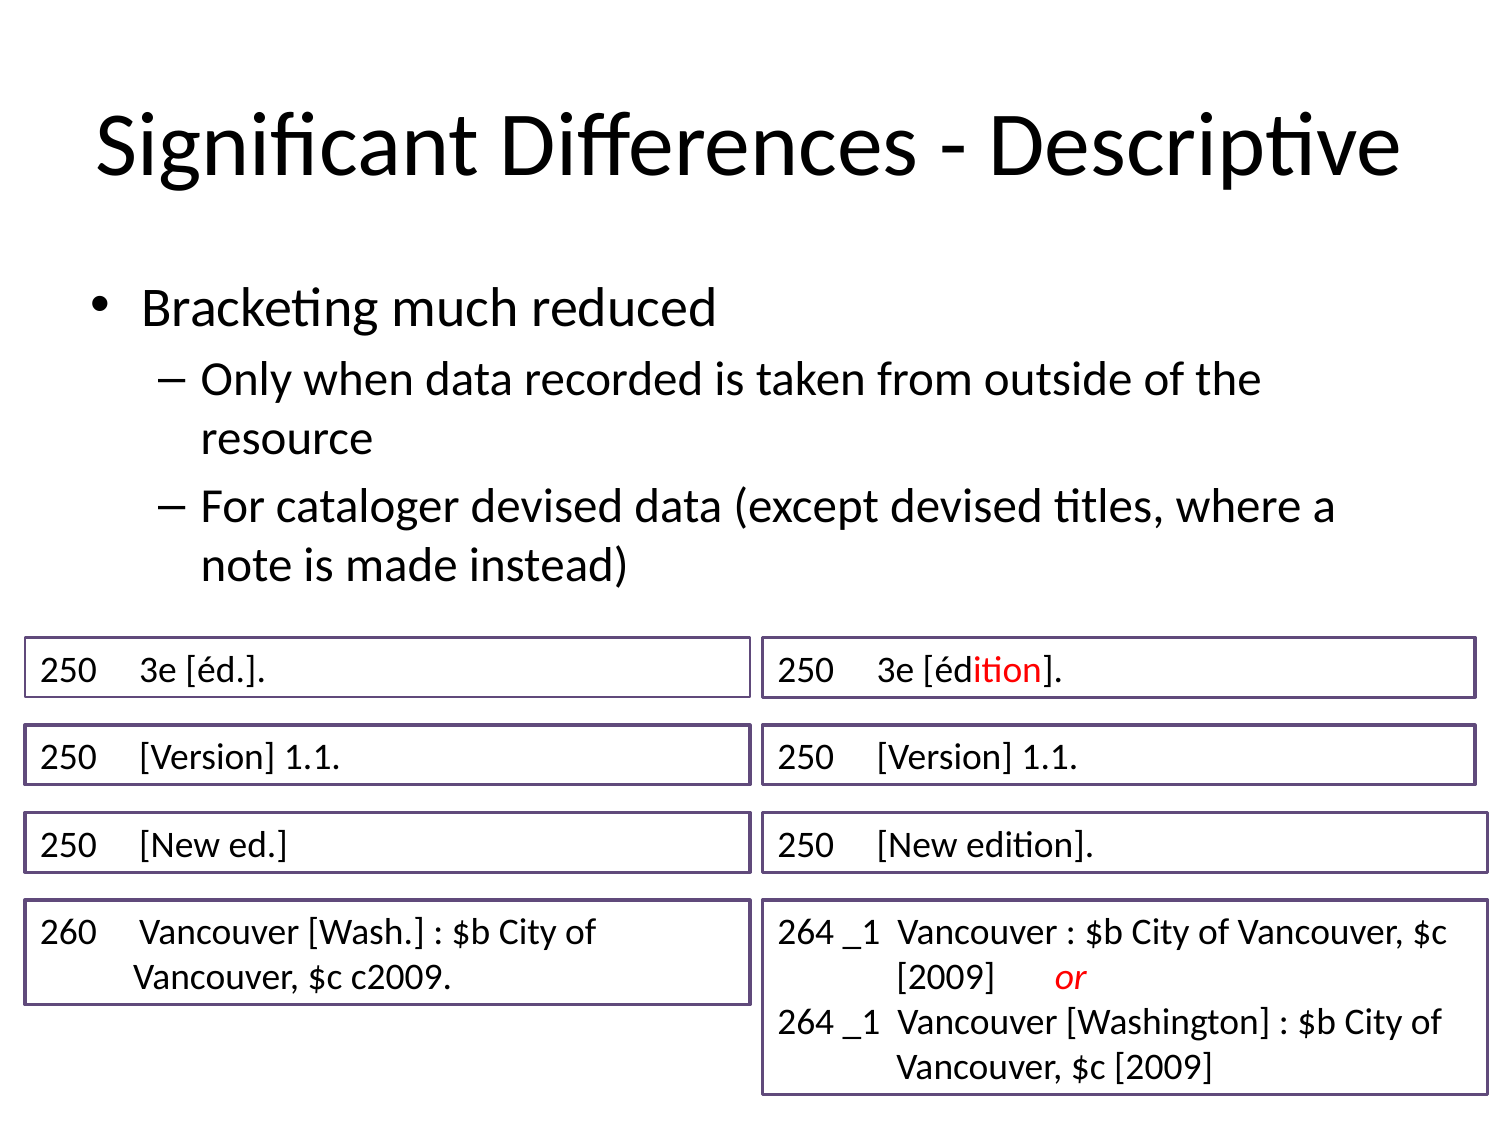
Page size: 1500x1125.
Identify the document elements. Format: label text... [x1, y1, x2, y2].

title Significant Differences - Descriptive [75, 45, 1425, 233]
text_box 250 3e [éd.]. [24, 637, 750, 698]
text_box 250 3e [édition]. [762, 637, 1475, 698]
list Bracketing much reduced Only when data recorded is taken from outside of the resource For cataloger devised data (except devised titles, where a note is made instead) [75, 262, 1425, 600]
text_box 250 [New edition]. [762, 812, 1488, 873]
text_box 250 [Version] 1.1. [24, 724, 750, 785]
text_box 250 [Version] 1.1. [762, 724, 1475, 785]
text_box 260 Vancouver [Wash.] : $b City of Vancouver, $c c2009. [24, 899, 750, 1005]
text_box 264 _1 Vancouver : $b City of Vancouver, $c [2009] or 264 _1 Vancouver [Washington] : $b City of Vancouver, $c [2009] [762, 899, 1488, 1095]
text_box 250 [New ed.] [24, 812, 750, 873]
